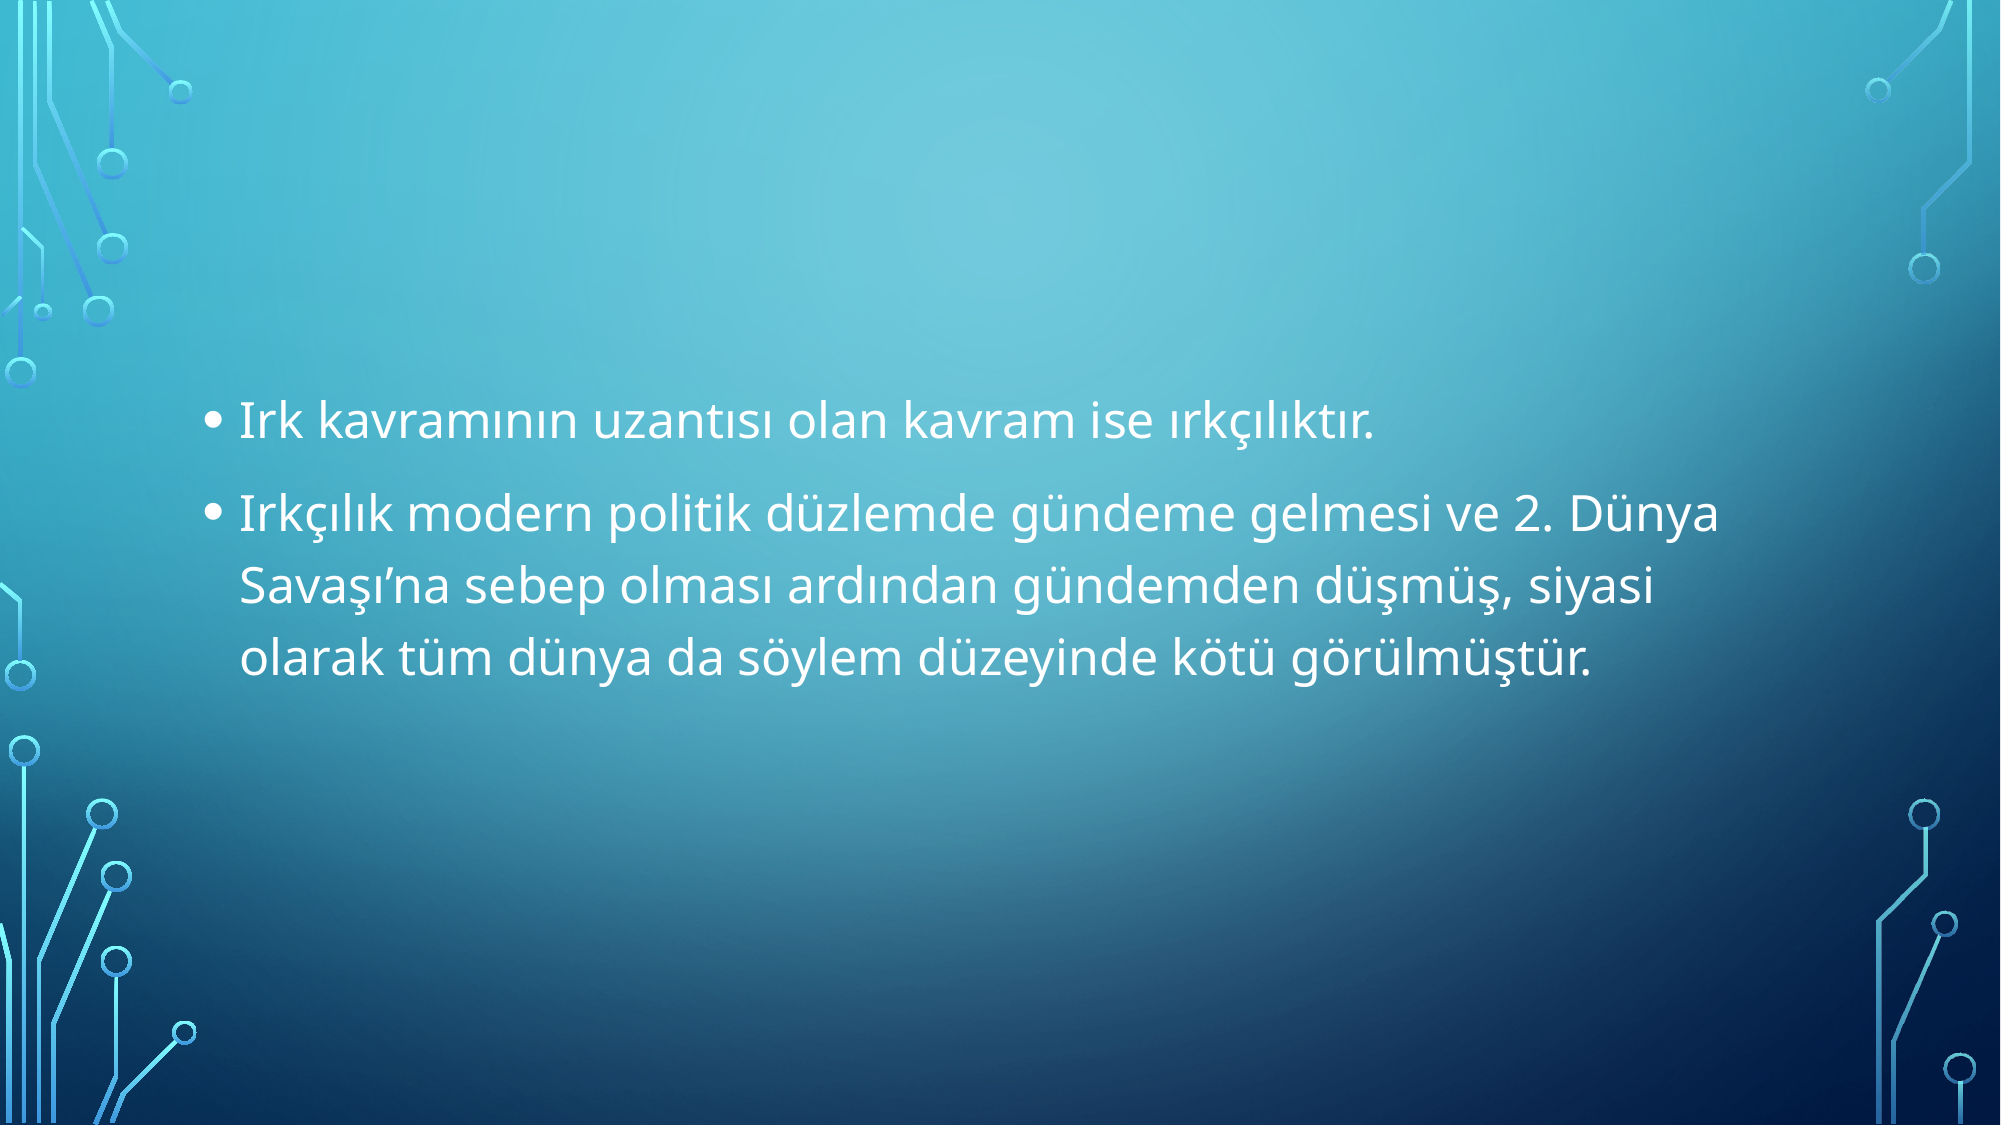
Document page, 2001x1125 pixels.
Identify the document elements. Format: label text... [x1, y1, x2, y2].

list Irk kavramının uzantısı olan kavram ise ırkçılıktır. Irkçılık modern politik düzlemde gündeme gelmesi ve 2. Dünya Savaşı’na sebep olması ardından gündemden düşmüş, siyasi olarak tüm dünya da söylem düzeyinde kötü görülmüştür. [187, 369, 1813, 950]
